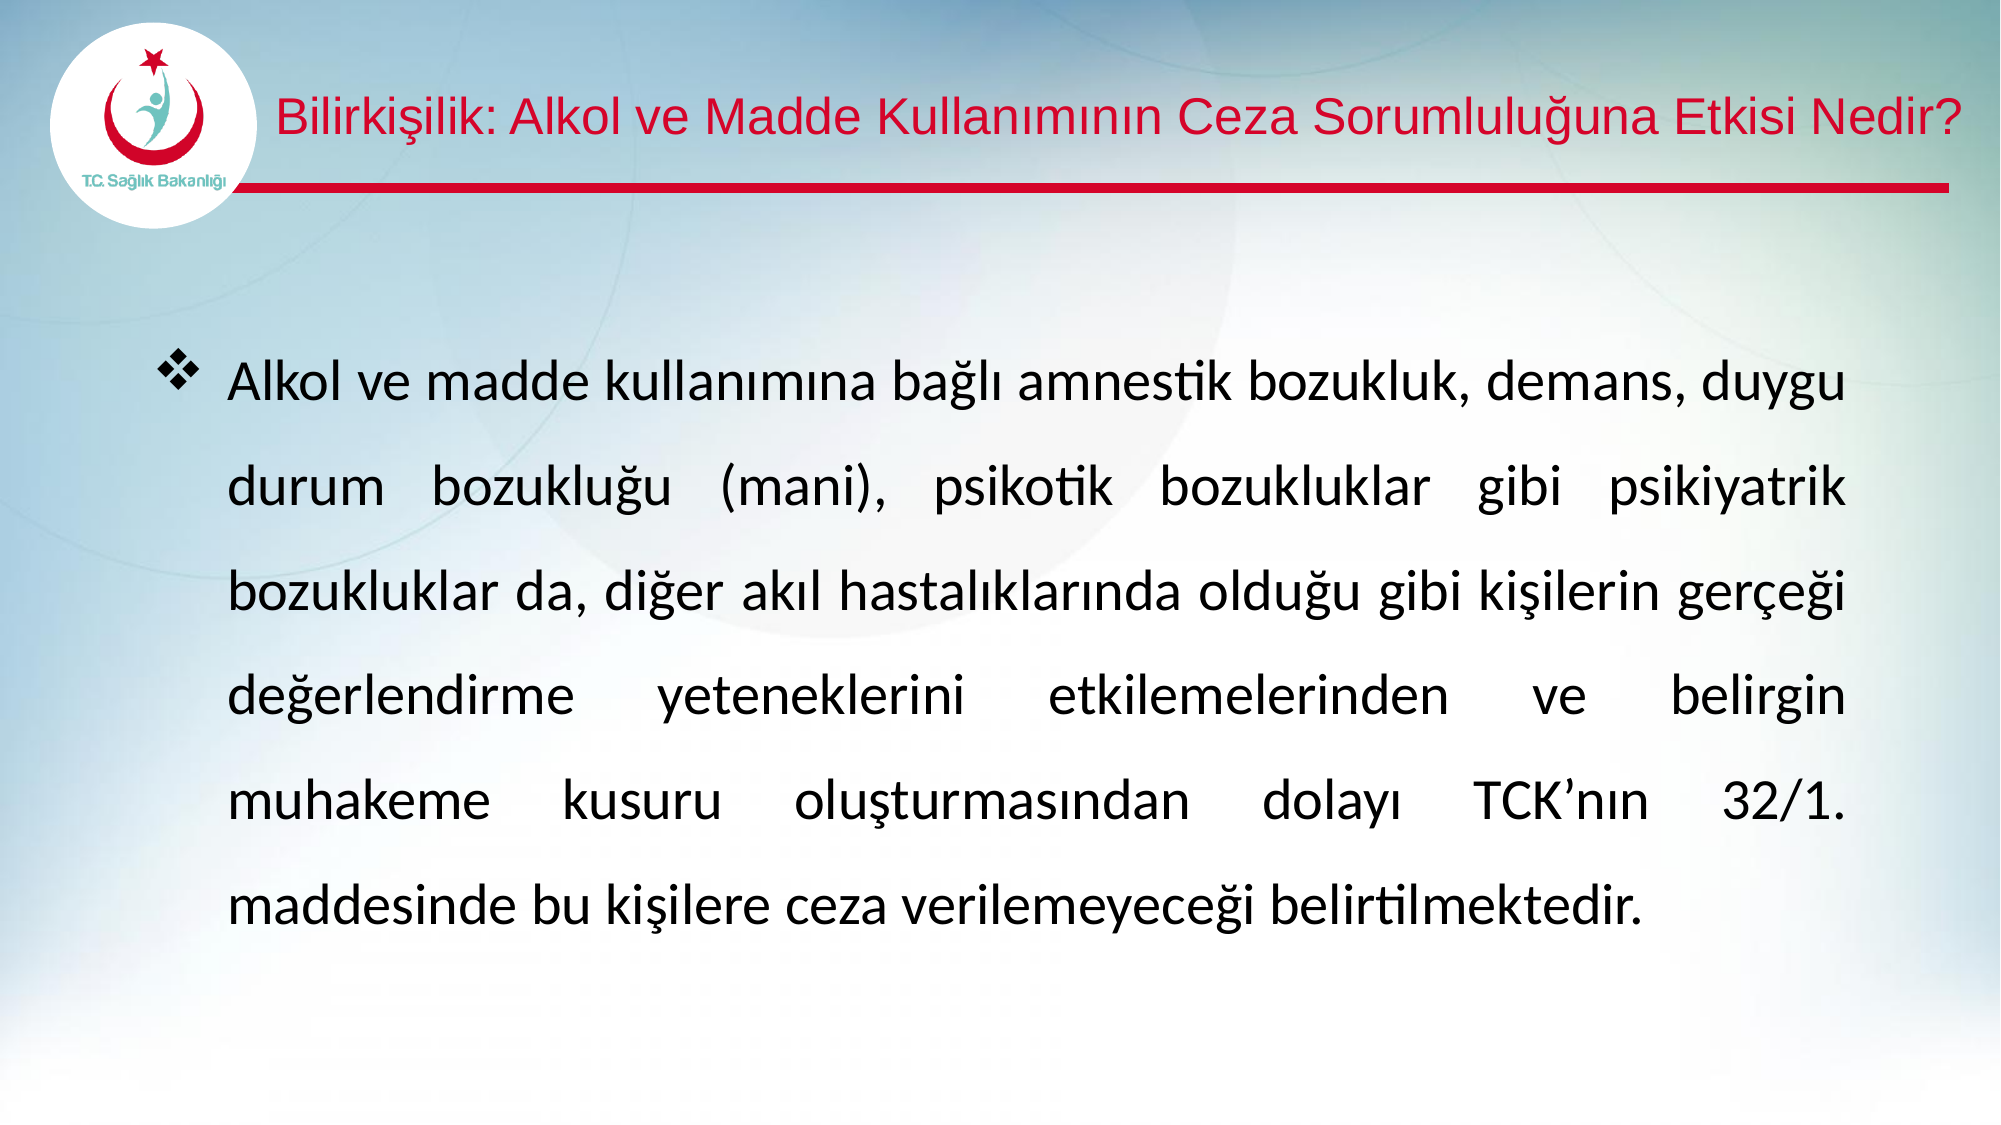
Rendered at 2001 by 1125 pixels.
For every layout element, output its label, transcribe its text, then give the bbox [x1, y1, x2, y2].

title Bilirkişilik: Alkol ve Madde Kullanımının Ceza Sorumluluğuna Etkisi Nedir? [256, 58, 1982, 177]
picture [0, 0, 2001, 1125]
list Alkol ve madde kullanımına bağlı amnestik bozukluk, demans, duygu durum bozukluğu (mani), psikotik bozukluklar gibi psikiyatrik bozukluklar da, diğer akıl hastalıklarında olduğu gibi kişilerin gerçeği değerlendirme yeteneklerini etkilemelerinden ve belirgin muhakeme kusuru oluşturmasından dolayı TCK’nın 32/1. maddesinde bu kişilere ceza verilemeyeceği belirtilmektedir. [137, 299, 1863, 1014]
